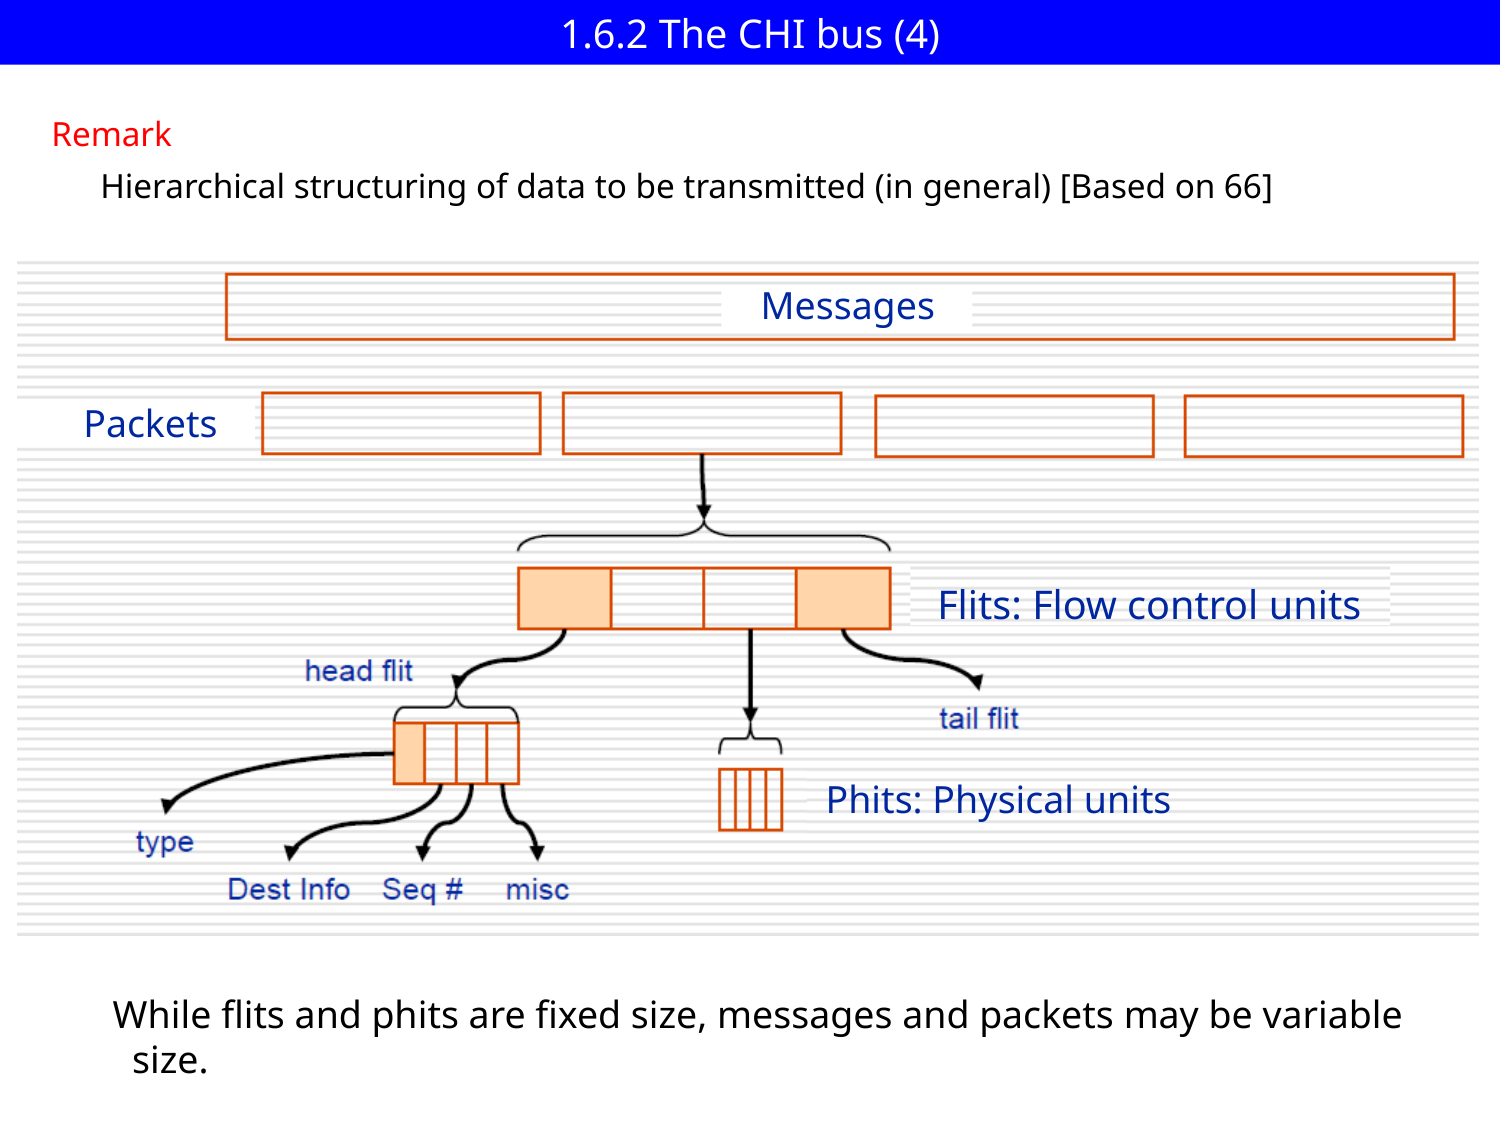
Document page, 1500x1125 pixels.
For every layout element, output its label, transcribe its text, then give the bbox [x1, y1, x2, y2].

title 1.6.2 The CHI bus (4) [0, 0, 1500, 65]
text_box Hierarchical structuring of data to be transmitted (in general) [Based on 66] [85, 157, 1291, 213]
text_box While flits and phits are fixed size, messages and packets may be variable size. [97, 983, 1419, 1088]
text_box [4, 260, 1480, 936]
text_box Remark [36, 105, 188, 161]
